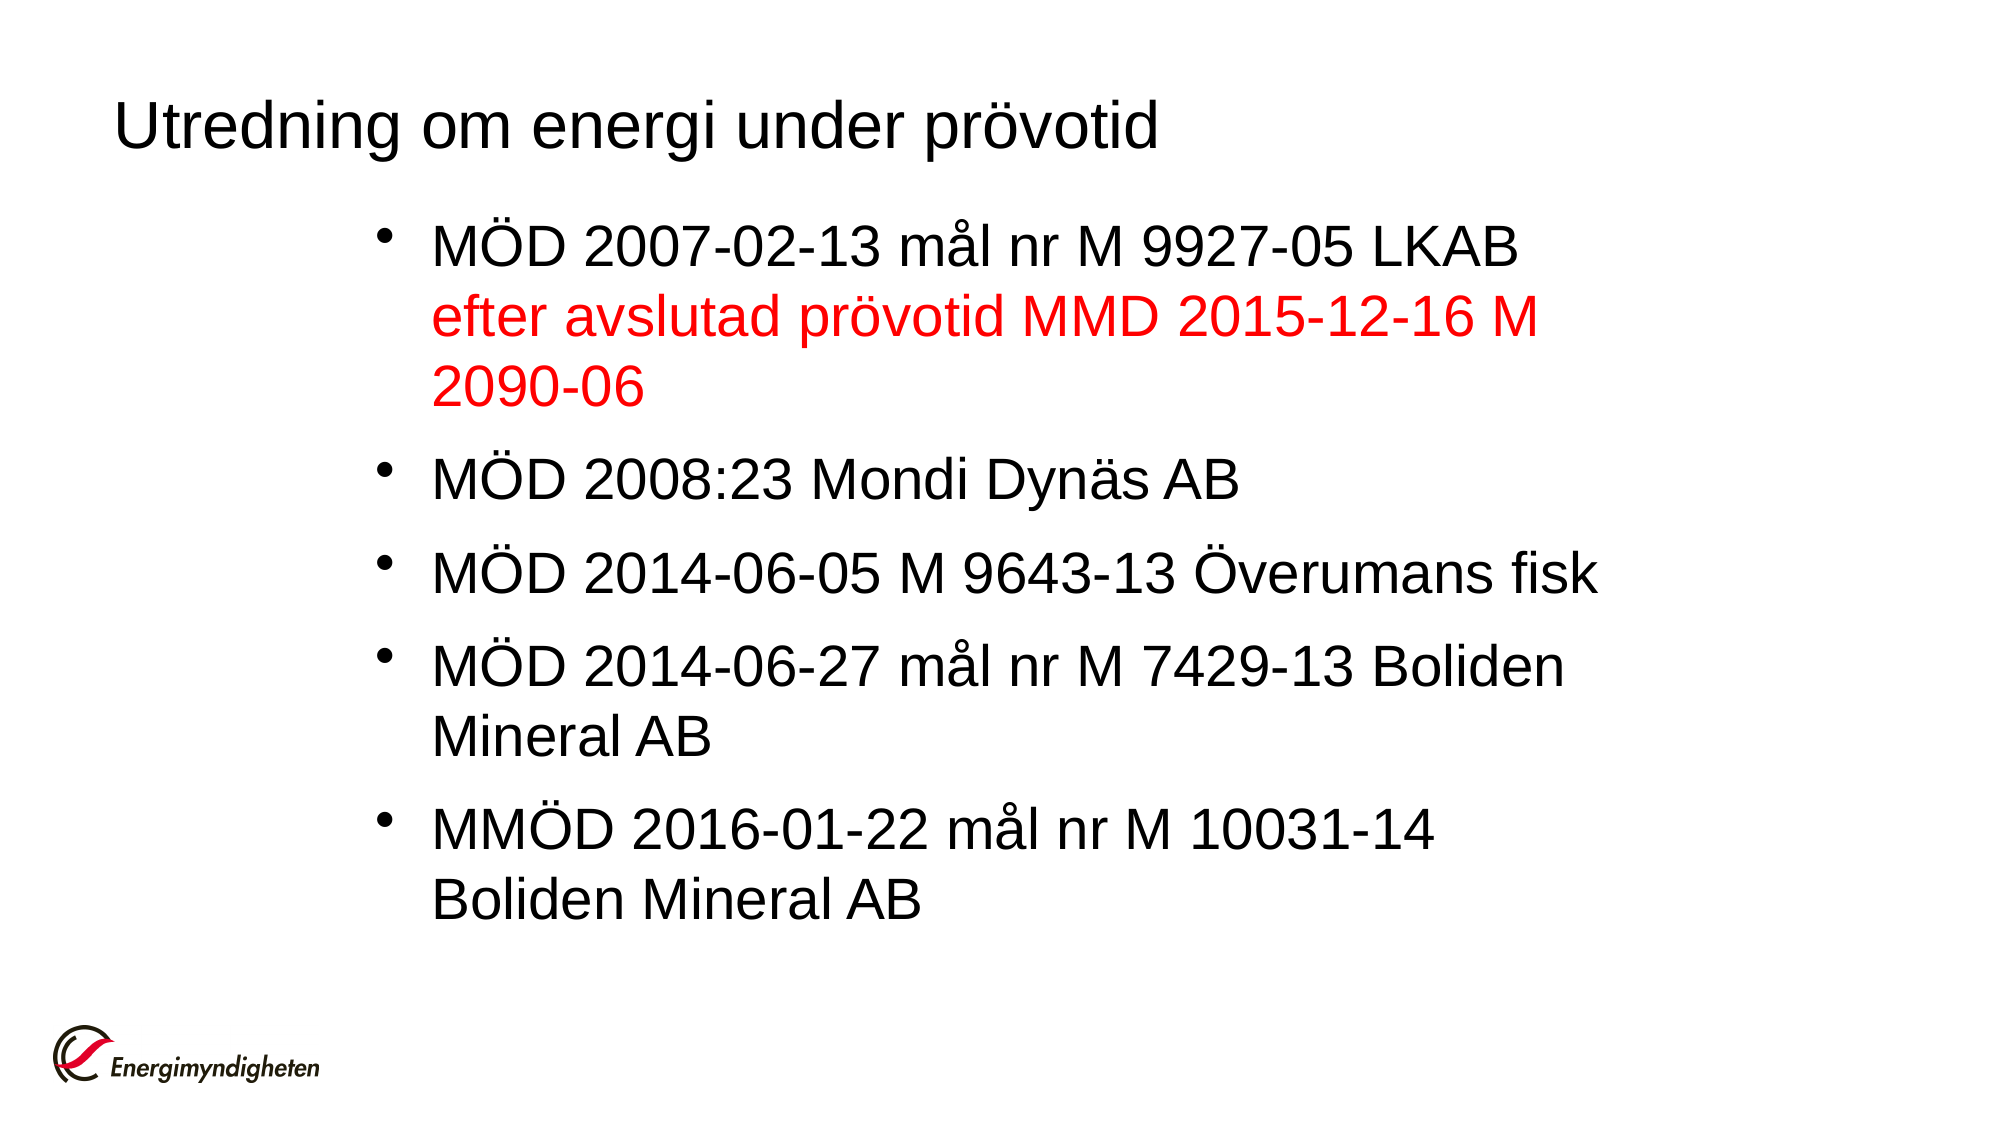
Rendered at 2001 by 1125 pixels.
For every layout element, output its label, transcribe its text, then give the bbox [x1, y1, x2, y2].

picture [53, 1025, 319, 1083]
list MÖD 2007-02-13 mål nr M 9927-05 LKAB efter avslutad prövotid MMD 2015-12-16 M 2090-06 MÖD 2008:23 Mondi Dynäs AB MÖD 2014-06-05 M 9643-13 Överumans fisk MÖD 2014-06-27 mål nr M 7429-13 Boliden Mineral AB MMÖD 2016-01-22 mål nr M 10031-14 Boliden Mineral AB [374, 207, 1627, 977]
title Utredning om energi under prövotid [113, 65, 1886, 256]
